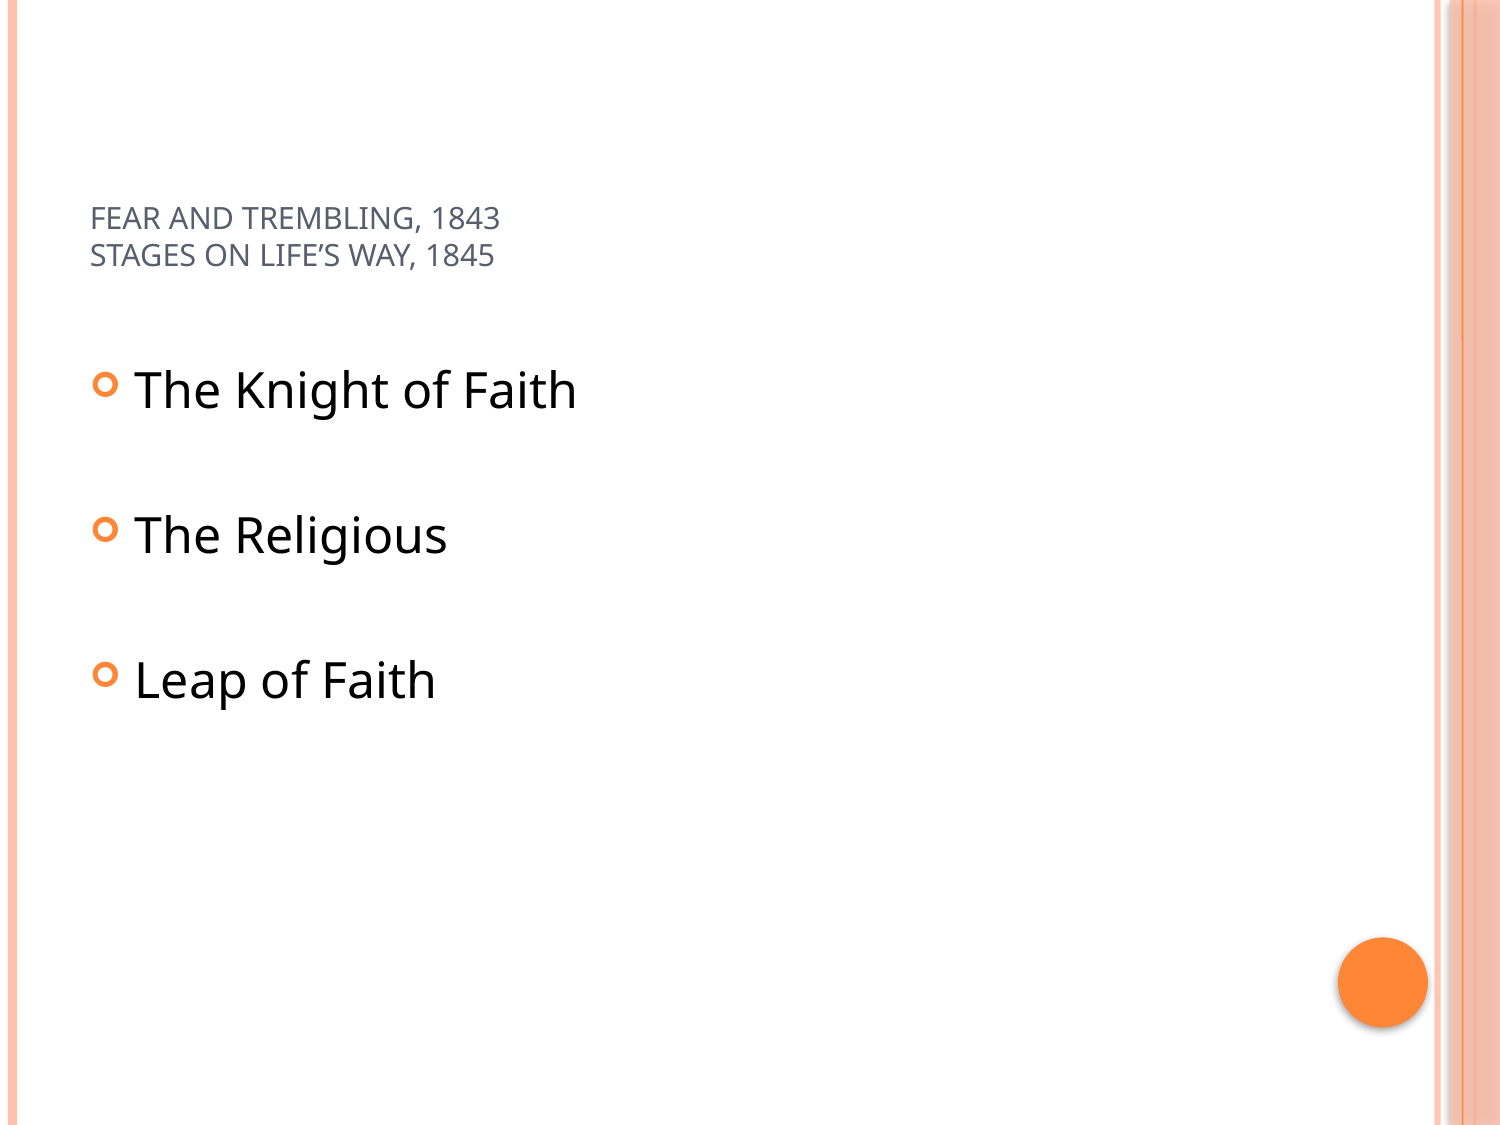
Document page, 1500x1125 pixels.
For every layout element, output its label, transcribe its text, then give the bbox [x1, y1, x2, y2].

list The Knight of Faith The Religious Leap of Faith [75, 351, 1300, 1062]
title Fear and Trembling, 1843 Stages on Life’s Way, 1845 [75, 117, 1300, 317]
